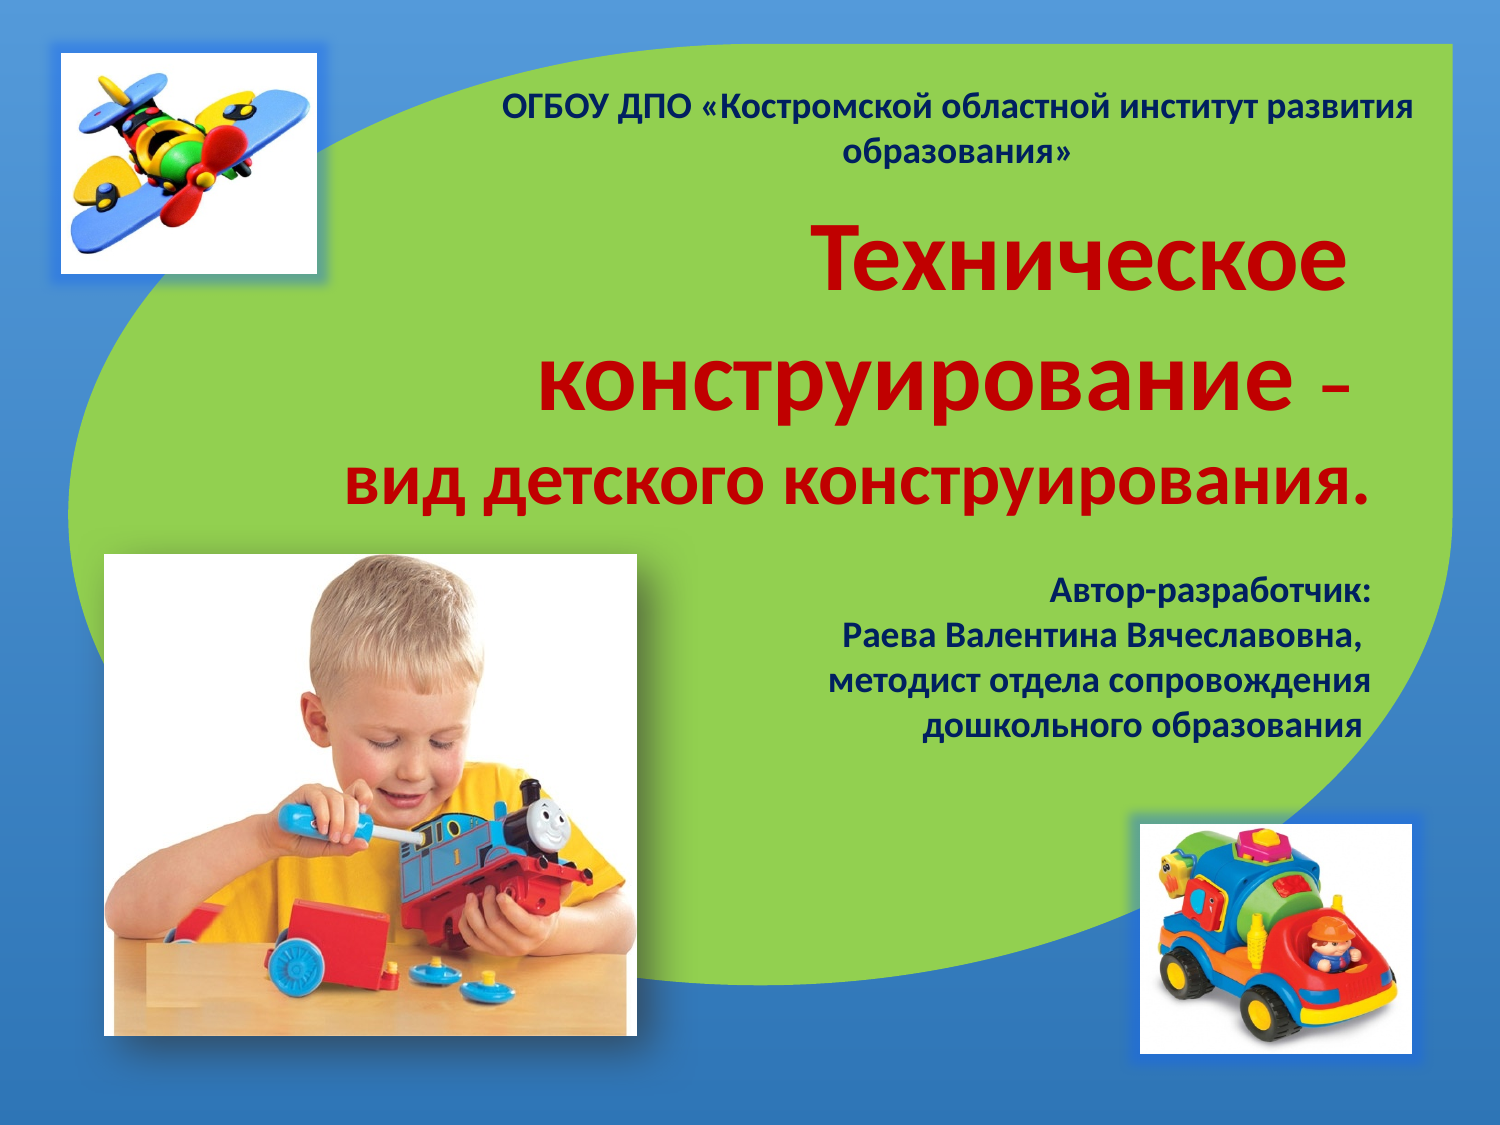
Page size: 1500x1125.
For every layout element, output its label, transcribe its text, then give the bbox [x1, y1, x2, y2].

picture [1140, 824, 1412, 1054]
text_box [70, 292, 256, 618]
picture [104, 554, 637, 1036]
text_box [335, 45, 1451, 711]
text_box ОГБОУ ДПО «Костромской областной институт развития образования» [474, 73, 1443, 179]
text_box [686, 753, 1355, 984]
picture [61, 53, 317, 274]
text_box Техническое конструирование – вид детского конструирования. Автор-разработчик: Раева Валентина Вячеславовна, методист отдела сопровождения дошкольного образования [256, 182, 1387, 753]
